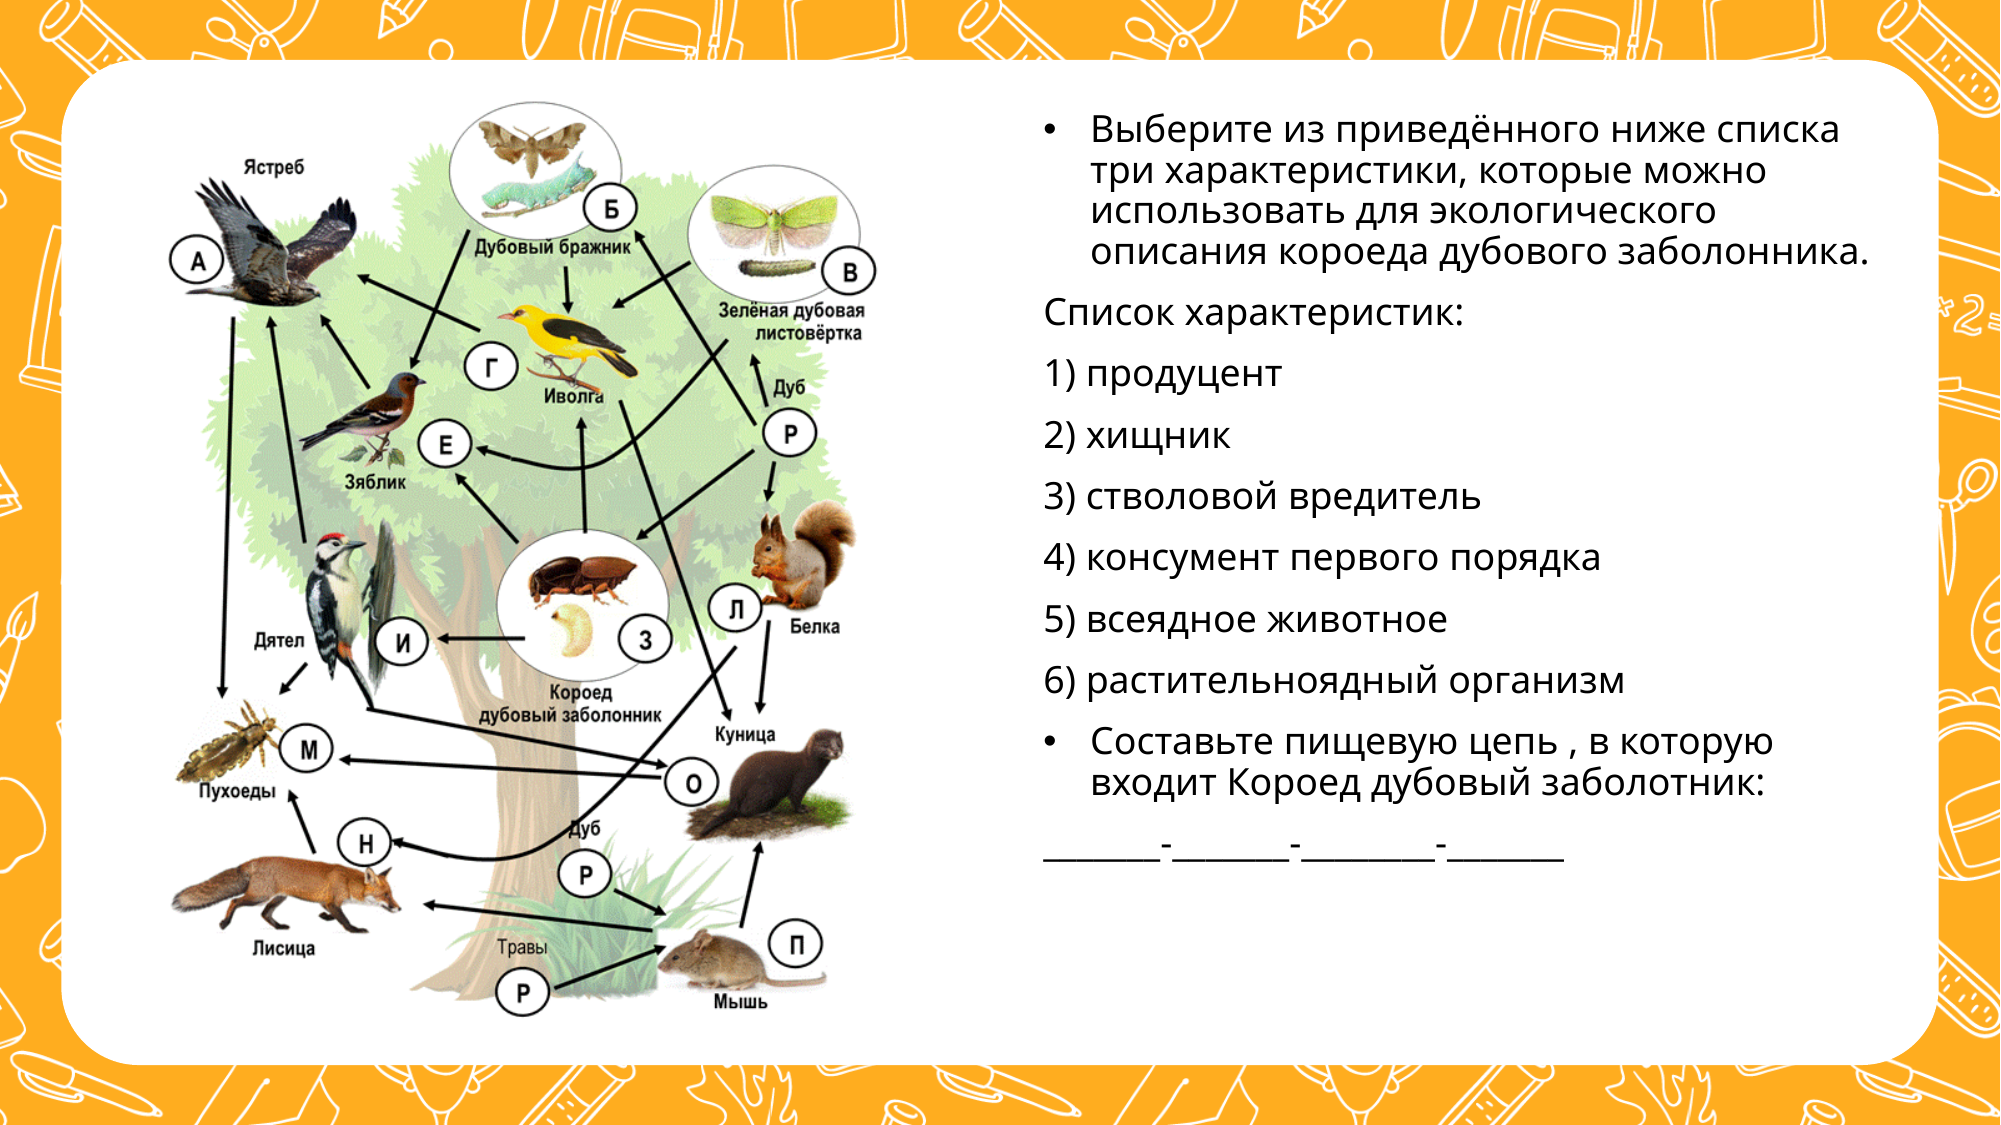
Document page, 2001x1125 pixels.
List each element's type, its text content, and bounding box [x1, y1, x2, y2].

picture [0, 0, 2000, 1125]
list Выберите из приведённого ниже списка три характеристики, которые можно использовать для экологического описания короеда дубового заболонника. Список характеристик: 1) продуцент 2) хищник 3) стволовой вредитель 4) консумент первого порядка 5) всеядное животное 6) растительноядный организм Составьте пищевую цепь , в которую входит Короед дубовый заболотник: _______-_______-________-_______ [1028, 103, 1916, 971]
